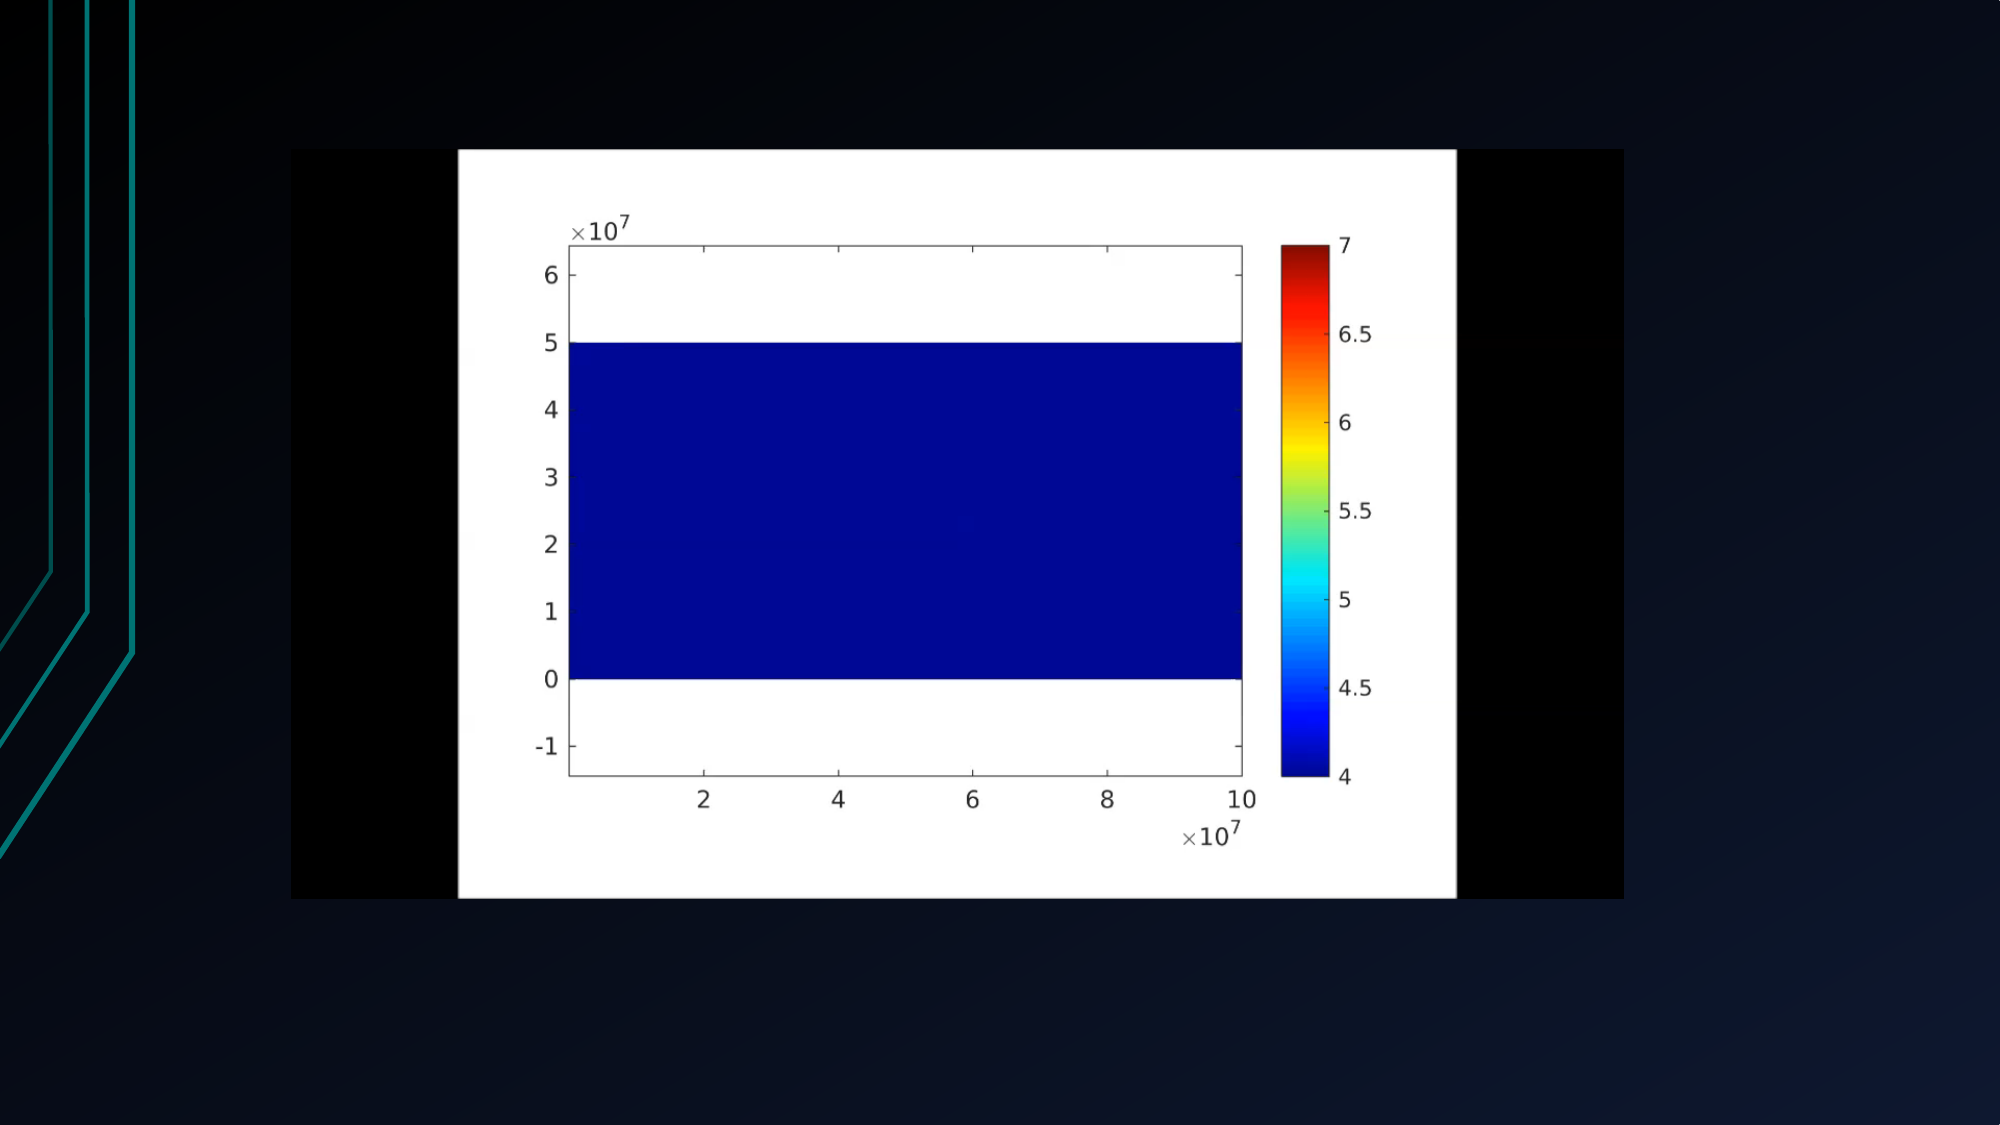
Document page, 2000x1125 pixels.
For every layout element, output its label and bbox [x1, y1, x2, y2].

text_box [290, 148, 1625, 900]
